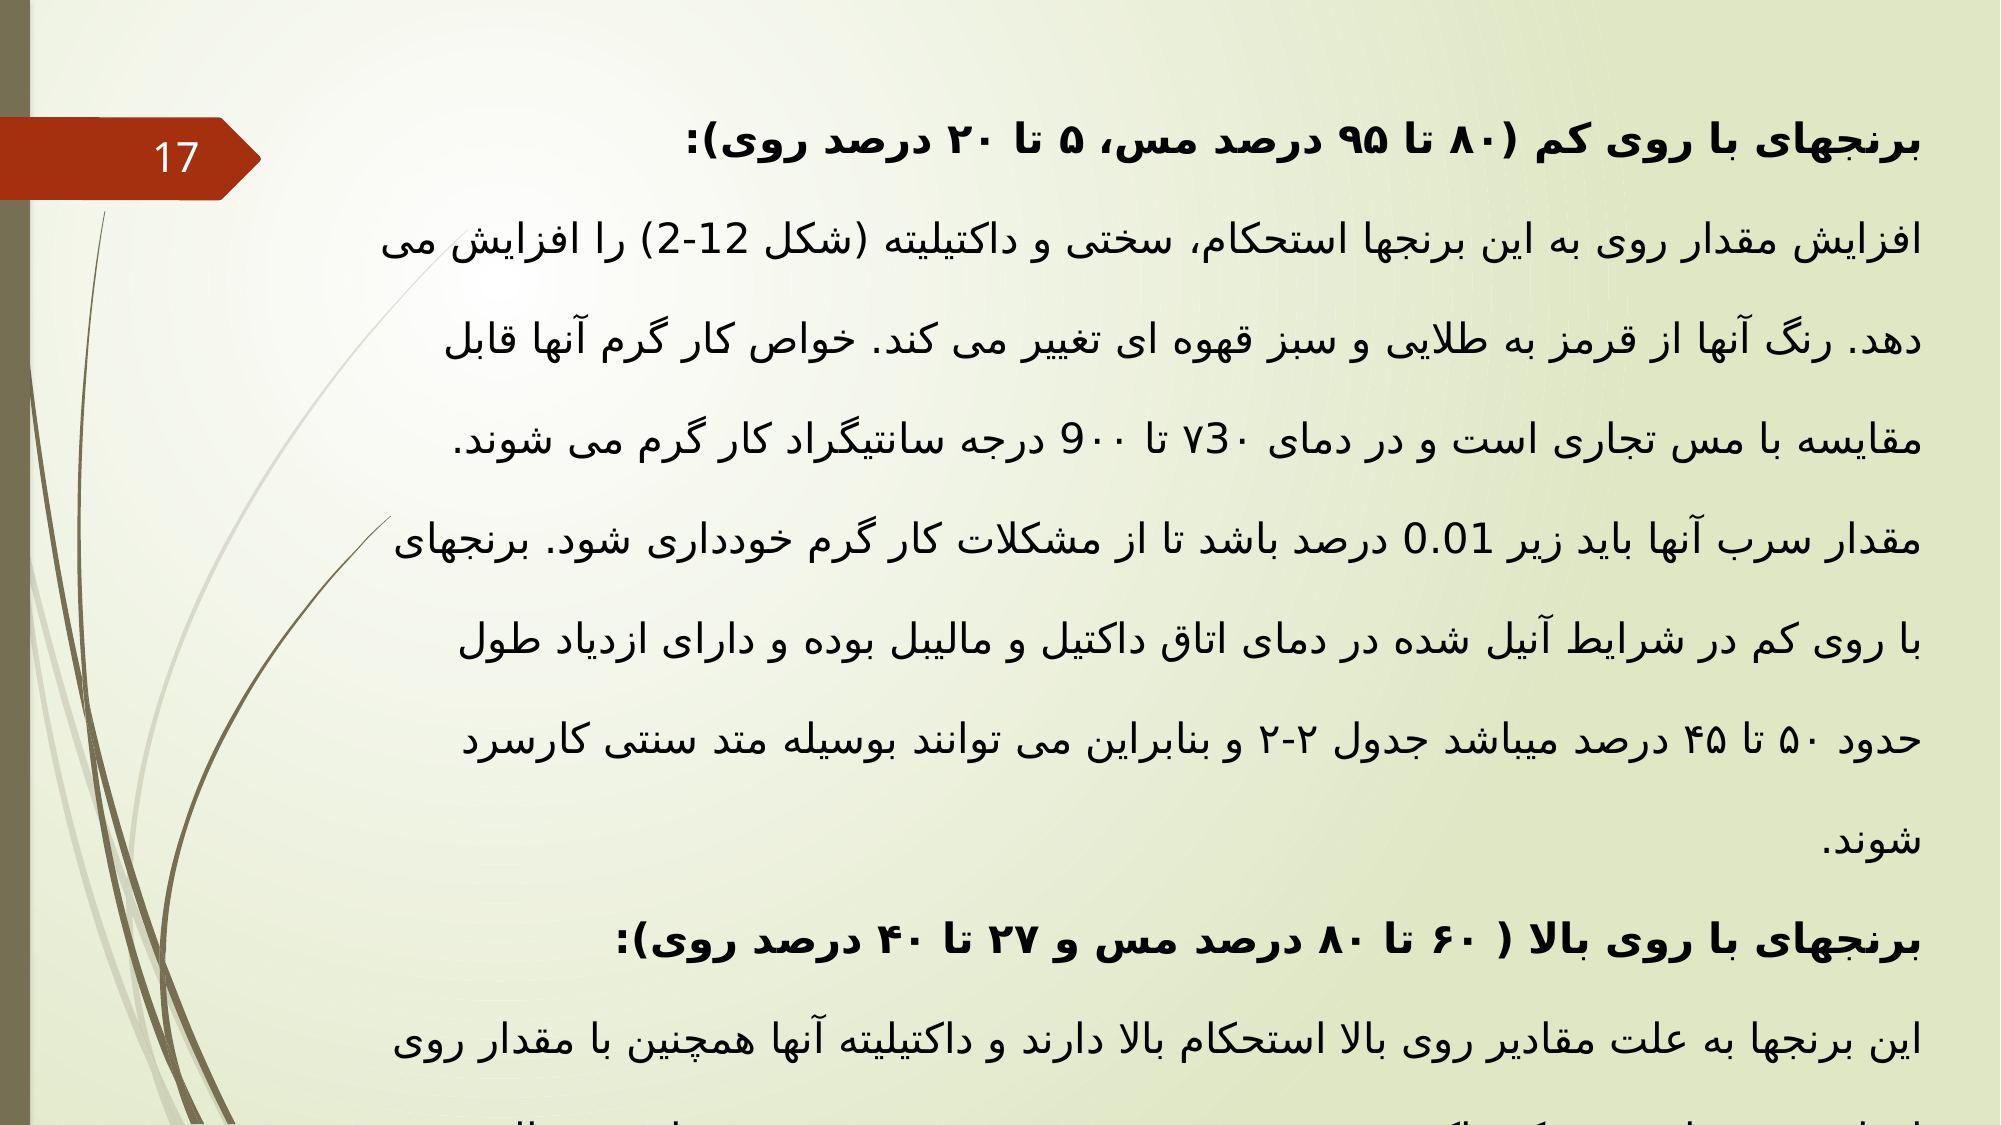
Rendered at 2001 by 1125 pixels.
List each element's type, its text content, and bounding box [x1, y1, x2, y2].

slide_number 17 [87, 129, 216, 190]
text_box برنجهای با روی کم (۸۰ تا ۹۵ درصد مس، ۵ تا ۲۰ درصد روی): افزایش مقدار روی به این برنجها استحکام، سختی و داکتیلیته (شکل 12-2) را افزایش می دهد. رنگ آنها از قرمز به طلایی و سبز قهوه ای تغییر می کند. خواص کار گرم آنها قابل مقایسه با مس تجاری است و در دمای ۷3۰ تا 9۰۰ درجه سانتیگراد کار گرم می شوند. مقدار سرب آنها باید زیر 0.01 درصد باشد تا از مشکلات کار گرم خودداری شود. برنجهای با روی کم در شرایط آنیل شده در دمای اتاق داکتیل و مالیبل بوده و دارای ازدیاد طول حدود ۵۰ تا ۴۵ درصد میباشد جدول ۲-۲ و بنابراین می توانند بوسیله متد سنتی کارسرد شوند. برنجهای با روی بالا ( ۶۰ تا ۸۰ درصد مس و ۲۷ تا ۴۰ درصد روی): این برنجها به علت مقادیر روی بالا استحکام بالا دارند و داکتیلیته آنها همچنین با مقدار روی افزایش می یابد و به یک ماکزیمم در حدود ۳۰٪ روی می رسد. وقتی مقدار روی بالغ بر ۳۶ ٪ می شود داکتیلبته آلیاژها به سرعت به لحاظ حضور فاز کاهش می یابد. [356, 54, 1939, 1125]
